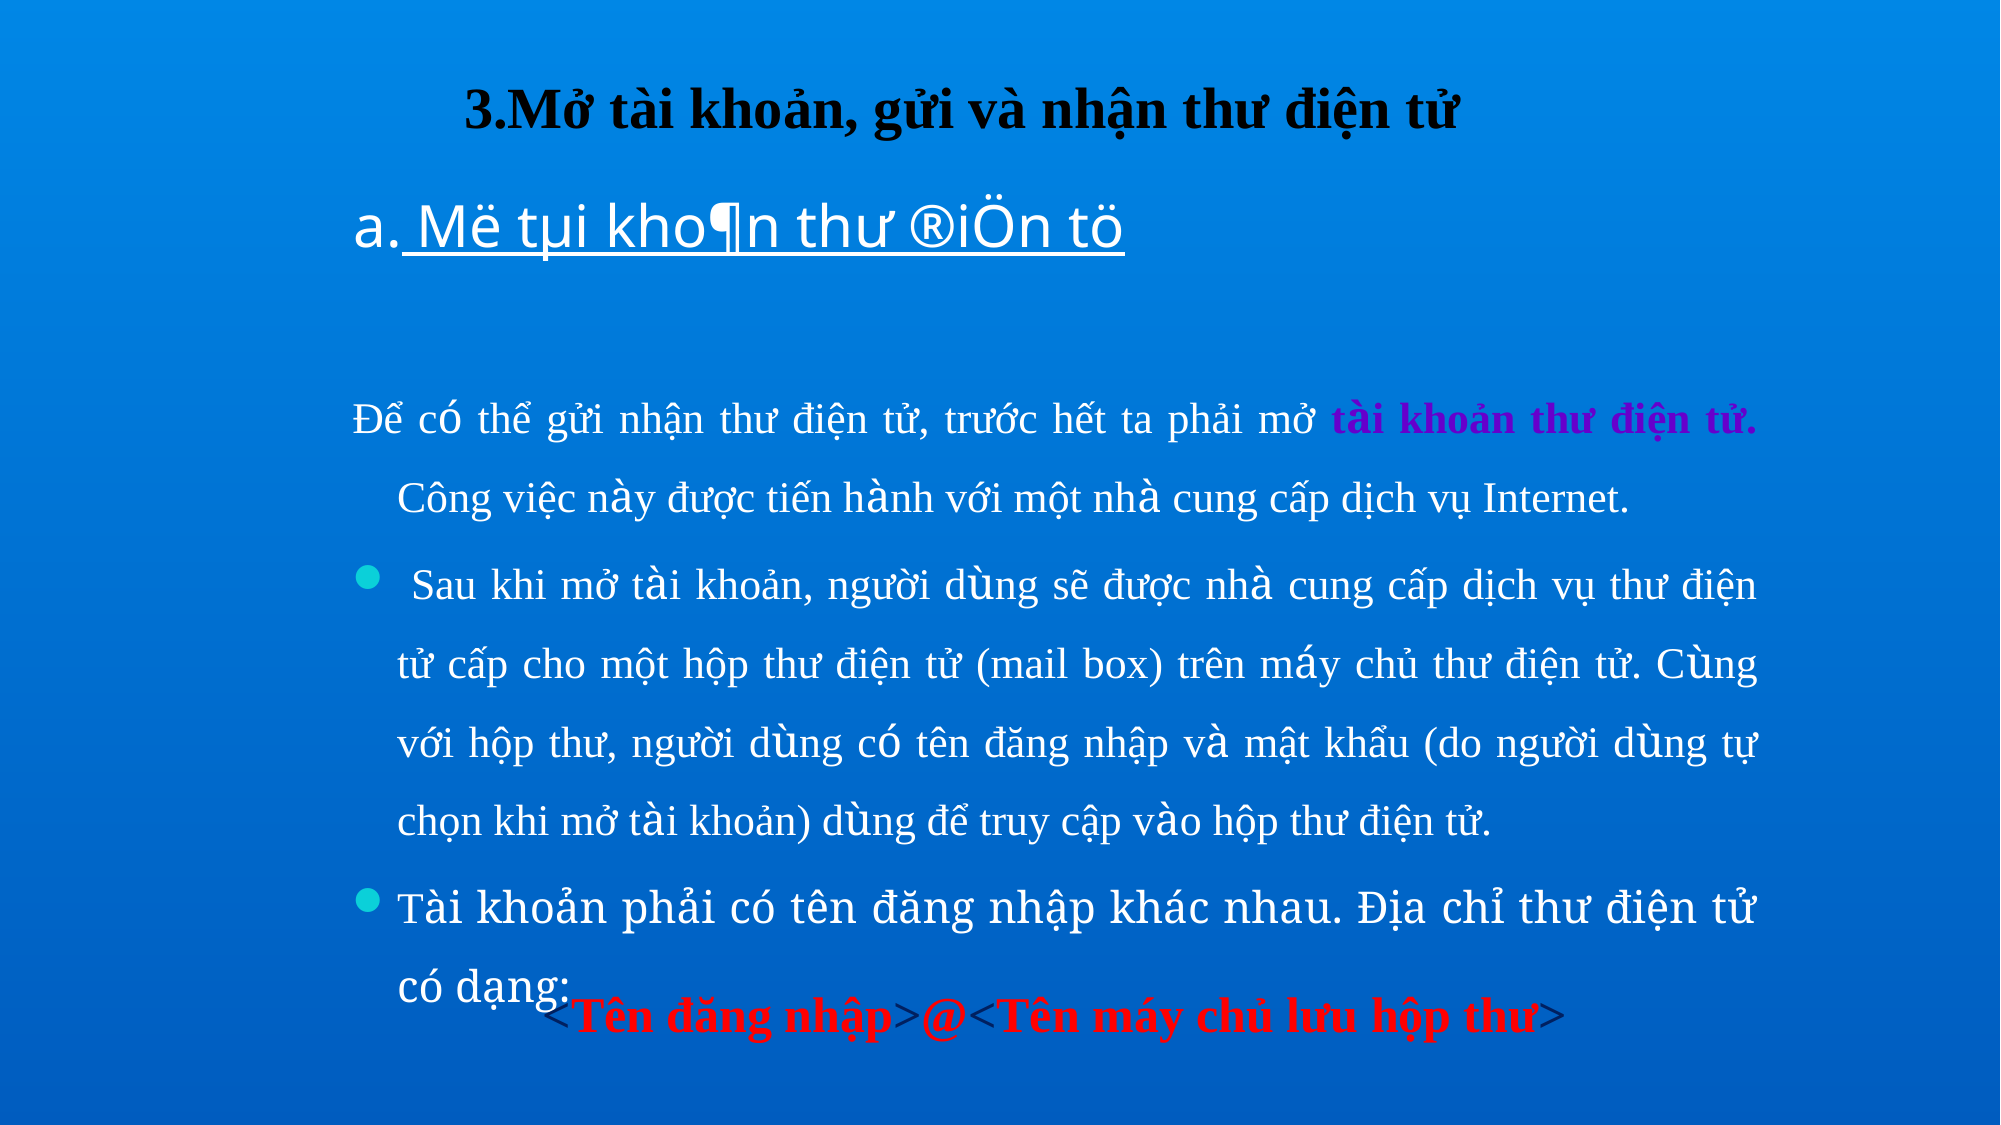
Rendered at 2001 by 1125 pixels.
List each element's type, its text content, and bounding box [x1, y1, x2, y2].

text_box Để có thể gửi nhận thư điện tử, trước hết ta phải mở tài khoản thư điện tử. Công việc này được tiến hành với một nhà cung cấp dịch vụ Internet. Sau khi mở tài khoản, người dùng sẽ được nhà cung cấp dịch vụ thư điện tử cấp cho một hộp thư điện tử (mail box) trên máy chủ thư điện tử. Cùng với hộp thư, người dùng có tên đăng nhập và mật khẩu (do người dùng tự chọn khi mở tài khoản) dùng để truy cập vào hộp thư điện tử. Tài khoản phải có tên đăng nhập khác nhau. Địa chỉ thư điện tử có dạng: [337, 299, 1773, 972]
text_box a. Më tµi kho¶n th­ư ®iÖn tö [338, 170, 1140, 265]
text_box <Tên đăng nhập>@<Tên máy chủ lưu hộp thư> [527, 963, 1582, 1049]
title 3.Mở tài khoản, gửi và nhận thư điện tử [287, 50, 1638, 160]
